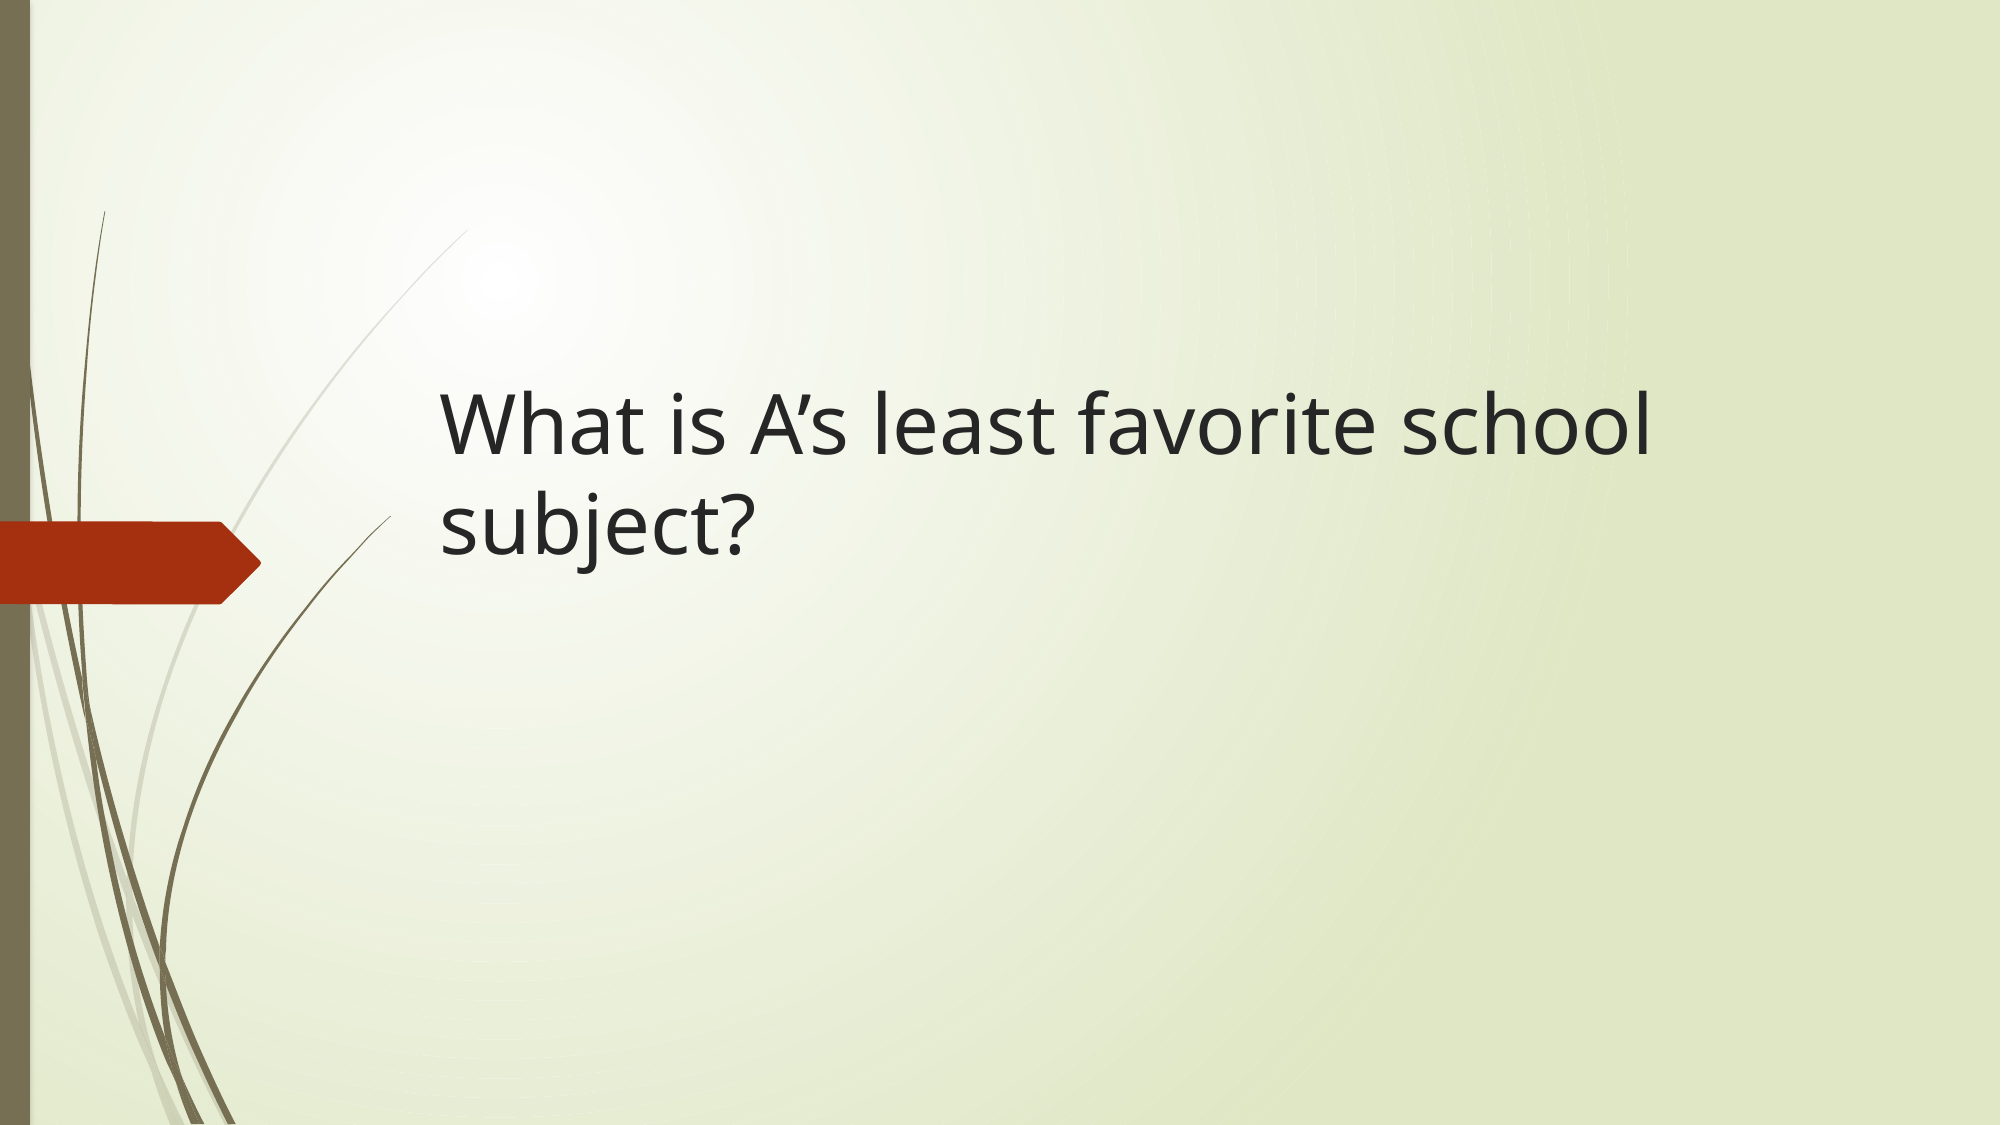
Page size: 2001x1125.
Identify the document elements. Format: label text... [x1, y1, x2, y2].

title What is A’s least favorite school subject? [424, 337, 1888, 579]
